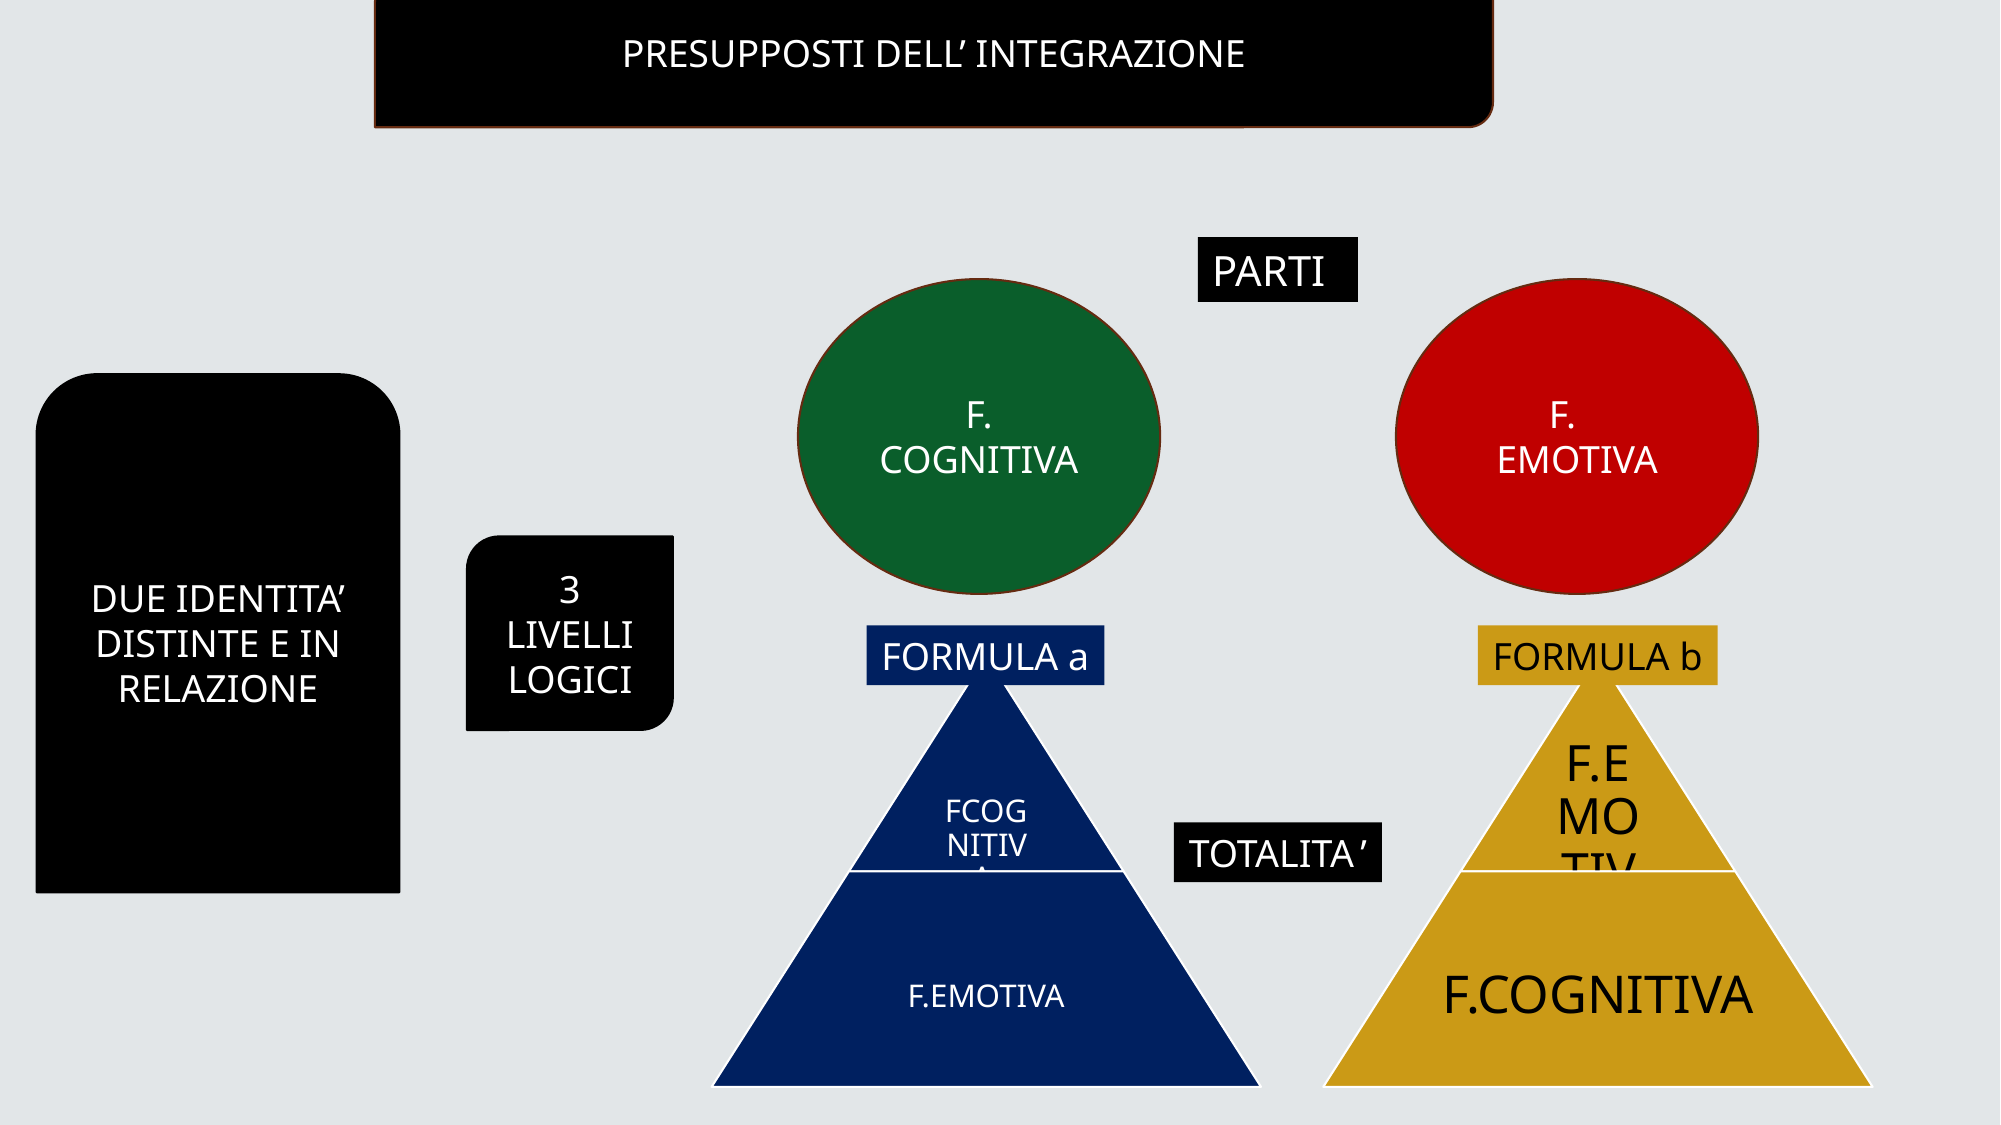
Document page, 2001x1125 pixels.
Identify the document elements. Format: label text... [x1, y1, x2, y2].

text_box FORMULA a [866, 625, 1105, 655]
text_box TOTALITA’’ [1262, 822, 1322, 883]
text_box PRESUPPOSTI DELL’ INTEGRAZIONE [373, 0, 1495, 129]
text_box 3 LIVELLI LOGICI [465, 535, 674, 732]
text_box F. EMOTIVA [1394, 278, 1760, 595]
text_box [1322, 655, 1873, 1088]
text_box F. COGNITIVA [796, 278, 1162, 595]
text_box FORMULA b [1477, 625, 1718, 655]
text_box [711, 655, 1262, 1088]
text_box DUE IDENTITA’ DISTINTE E IN RELAZIONE [35, 373, 401, 894]
text_box PARTI [1197, 237, 1358, 302]
